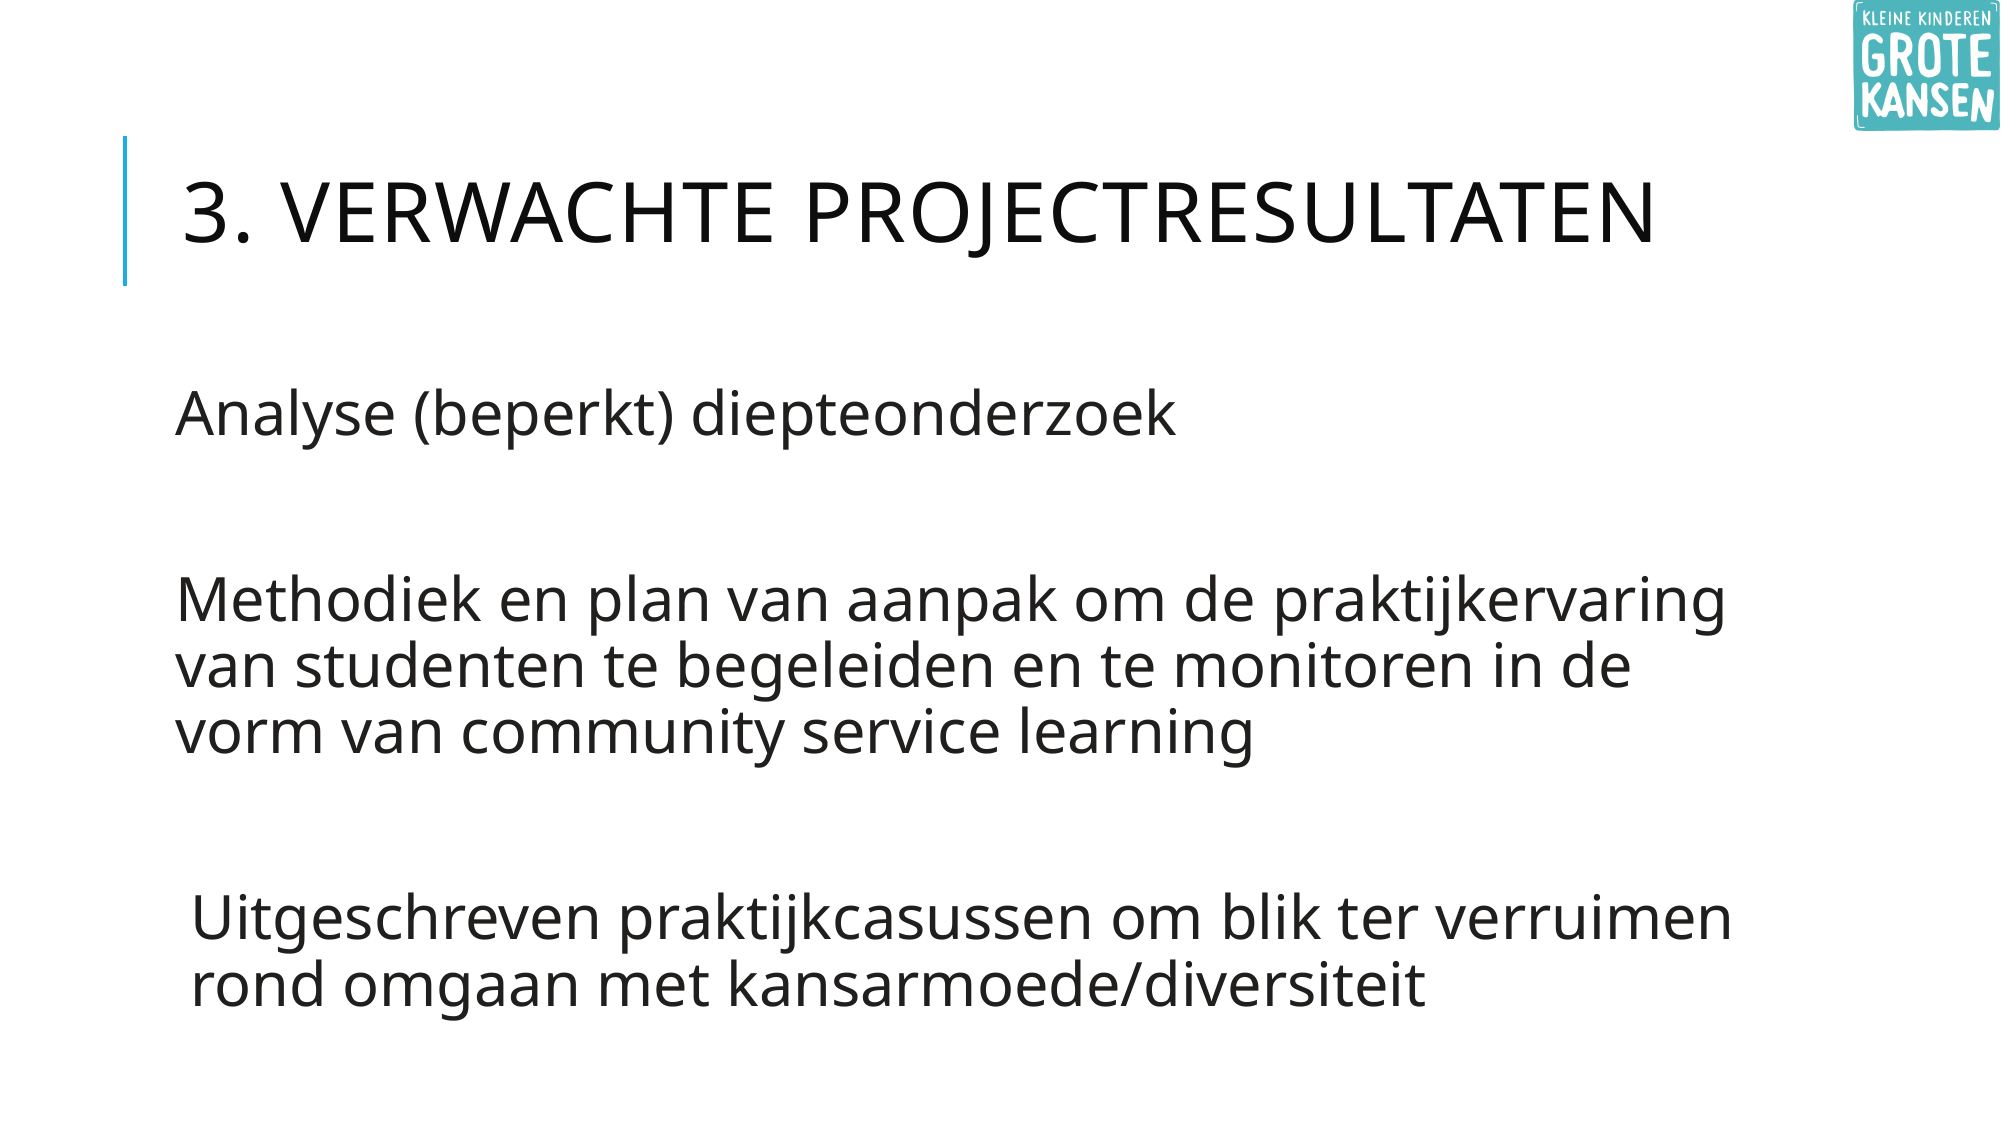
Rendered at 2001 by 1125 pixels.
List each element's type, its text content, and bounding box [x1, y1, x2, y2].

list Analyse (beperkt) diepteonderzoek Methodiek en plan van aanpak om de praktijkervaring van studenten te begeleiden en te monitoren in de vorm van community service learning Uitgeschreven praktijkcasussen om blik ter verruimen rond omgaan met kansarmoede/diversiteit [168, 375, 1763, 1035]
title 3. Verwachte projectresultaten [168, 96, 1763, 342]
picture [1853, 0, 2000, 131]
